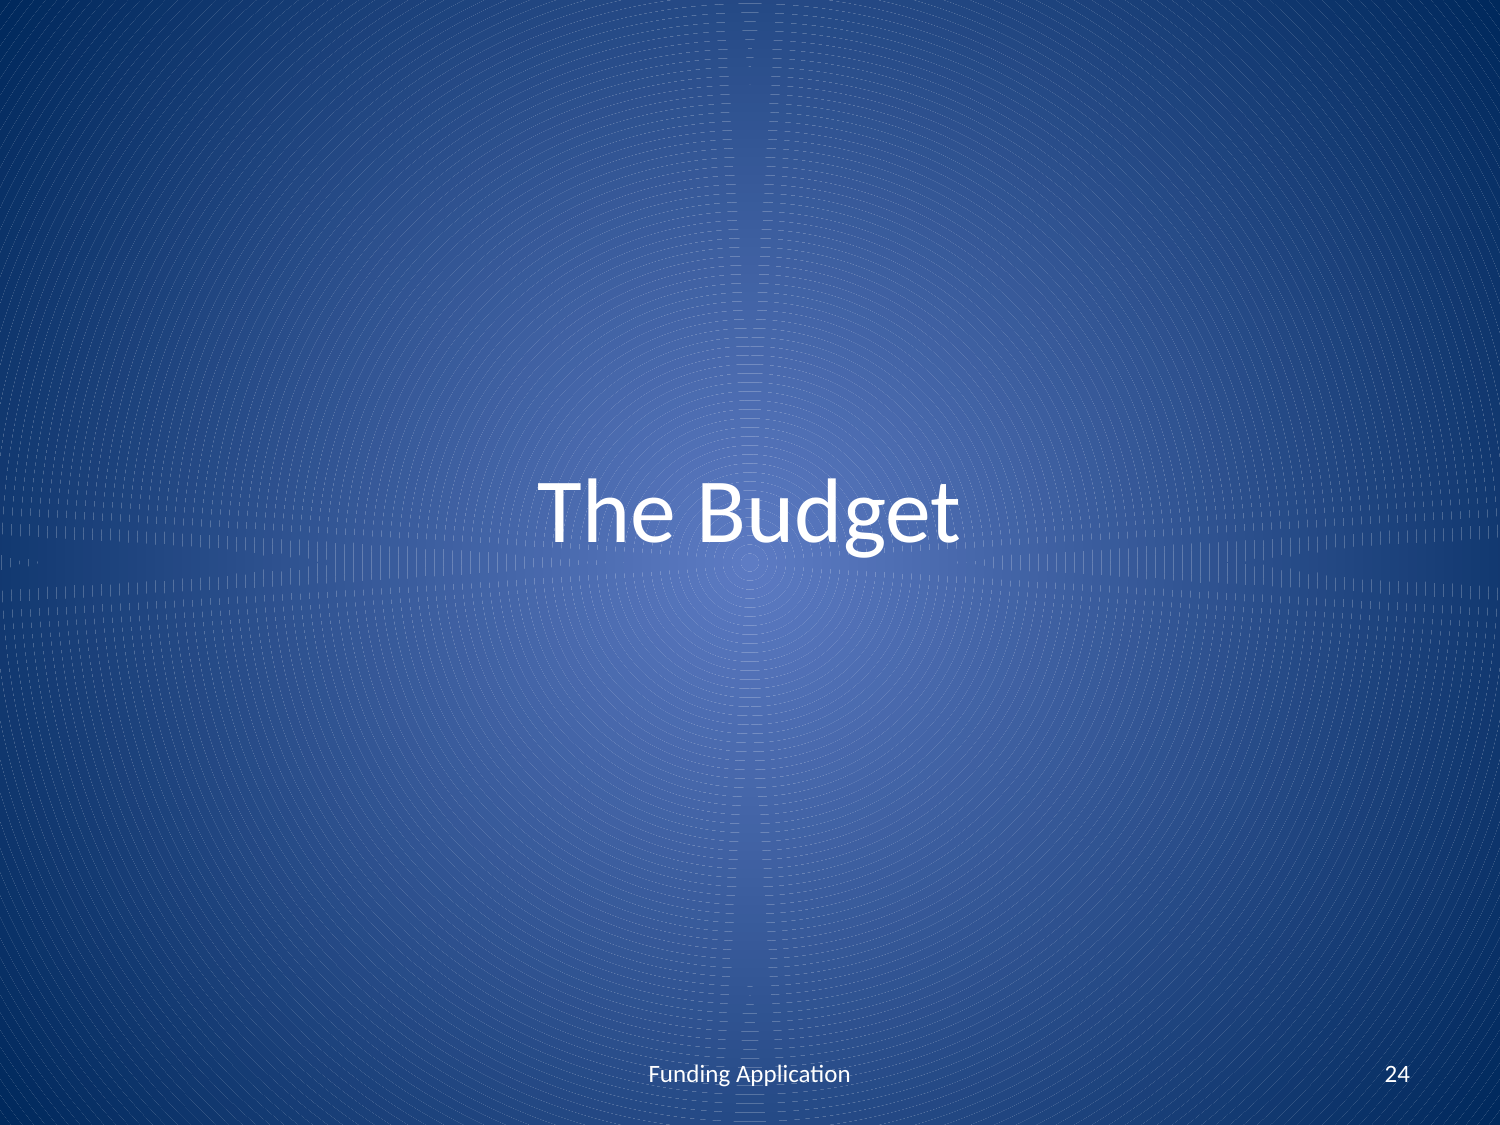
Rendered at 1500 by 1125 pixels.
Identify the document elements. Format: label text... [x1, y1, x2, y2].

slide_number 24 [1074, 1042, 1425, 1103]
footer Funding Application [512, 1042, 988, 1103]
title The Budget [75, 412, 1425, 600]
